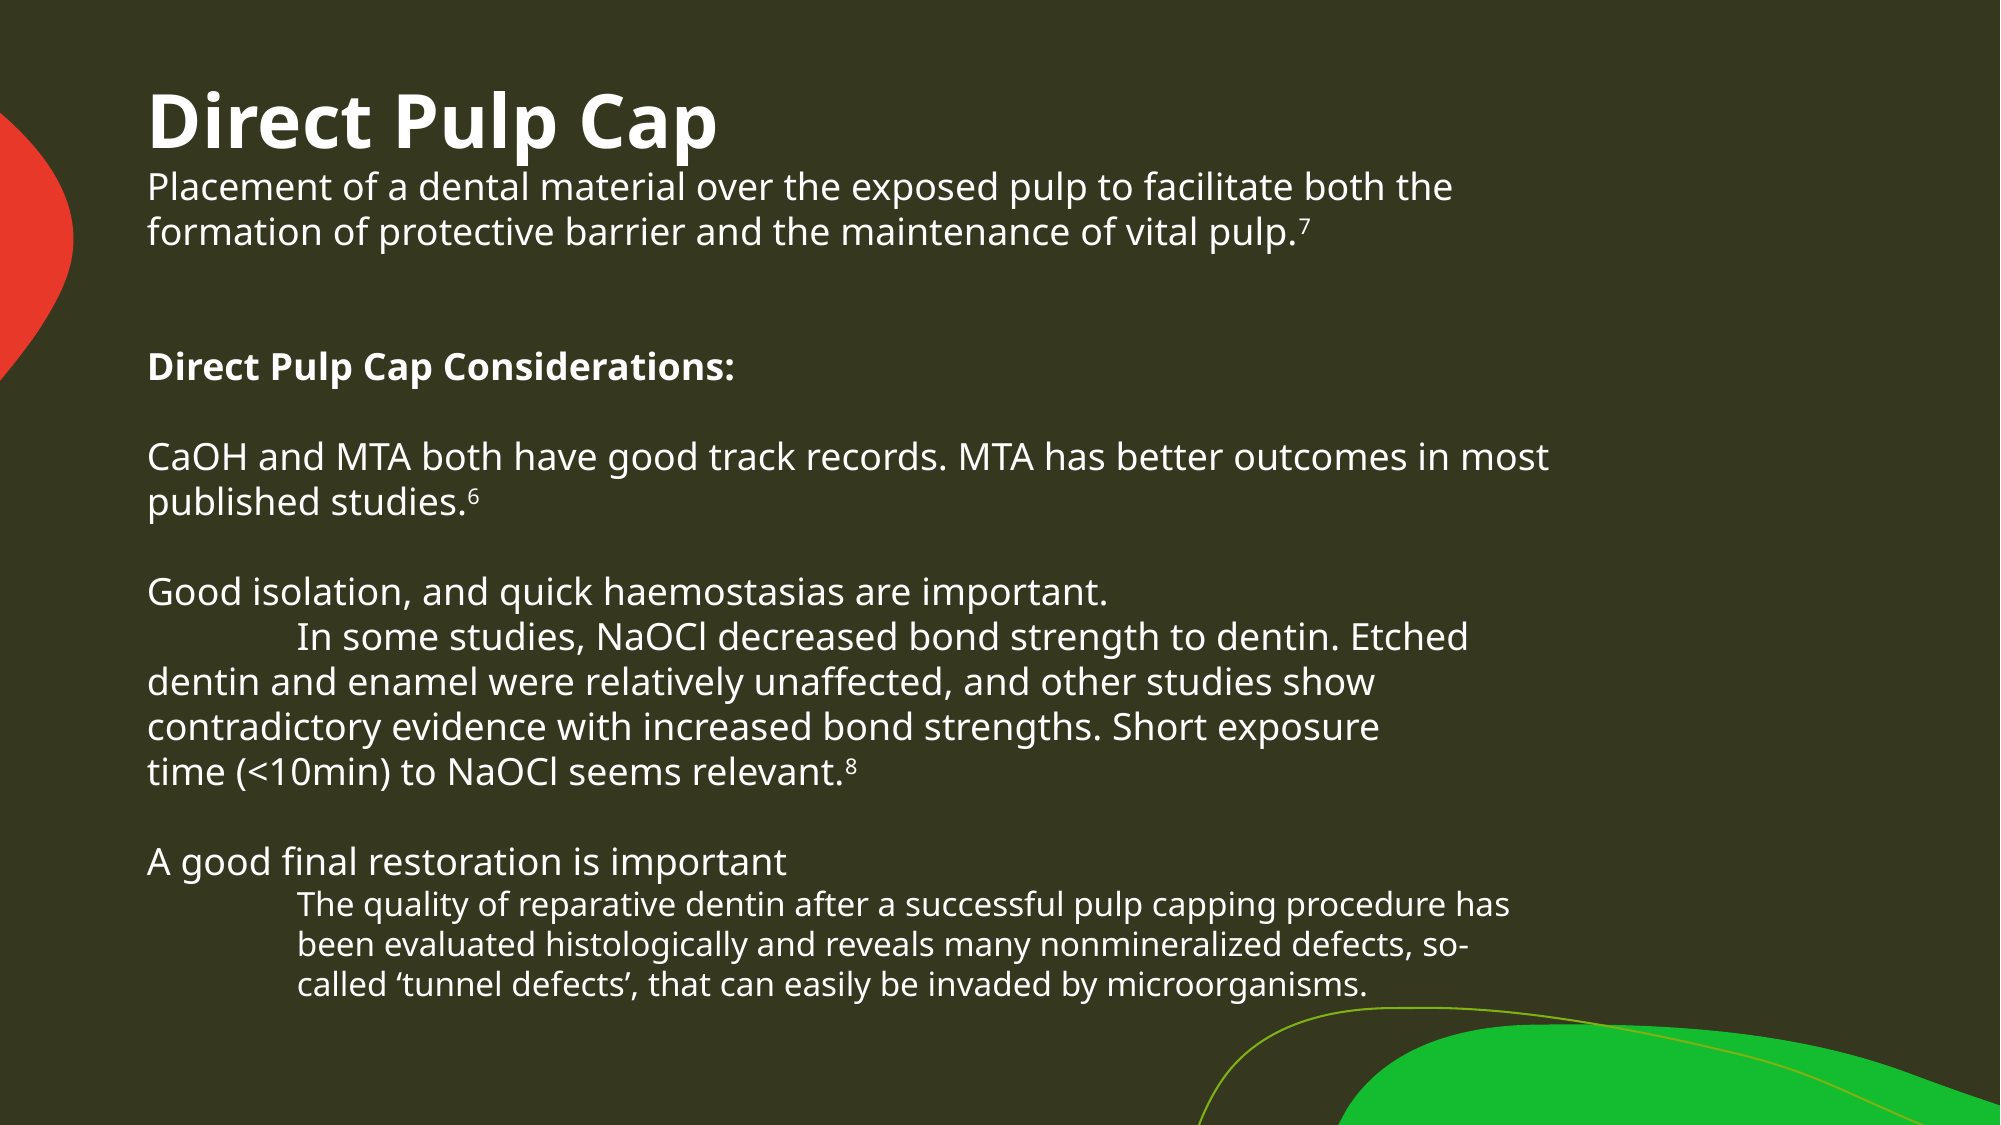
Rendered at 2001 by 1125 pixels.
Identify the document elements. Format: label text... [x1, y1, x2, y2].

text_box Direct Pulp Cap Placement of a dental material over the exposed pulp to facilitate both the formation of protective barrier and the maintenance of vital pulp.7 Direct Pulp Cap Considerations: CaOH and MTA both have good track records. MTA has better outcomes in most published studies.6 Good isolation, and quick haemostasias are important. In some studies, NaOCl decreased bond strength to dentin. Etched dentin and enamel were relatively unaffected, and other studies show contradictory evidence with increased bond strengths. Short exposure time (<10min) to NaOCl seems relevant.8 A good final restoration is important The quality of reparative dentin after a successful pulp capping procedure has been evaluated histologically and reveals many nonmineralized defects, so‐called ‘tunnel defects’, that can easily be invaded by microorganisms. [132, 66, 1566, 1056]
